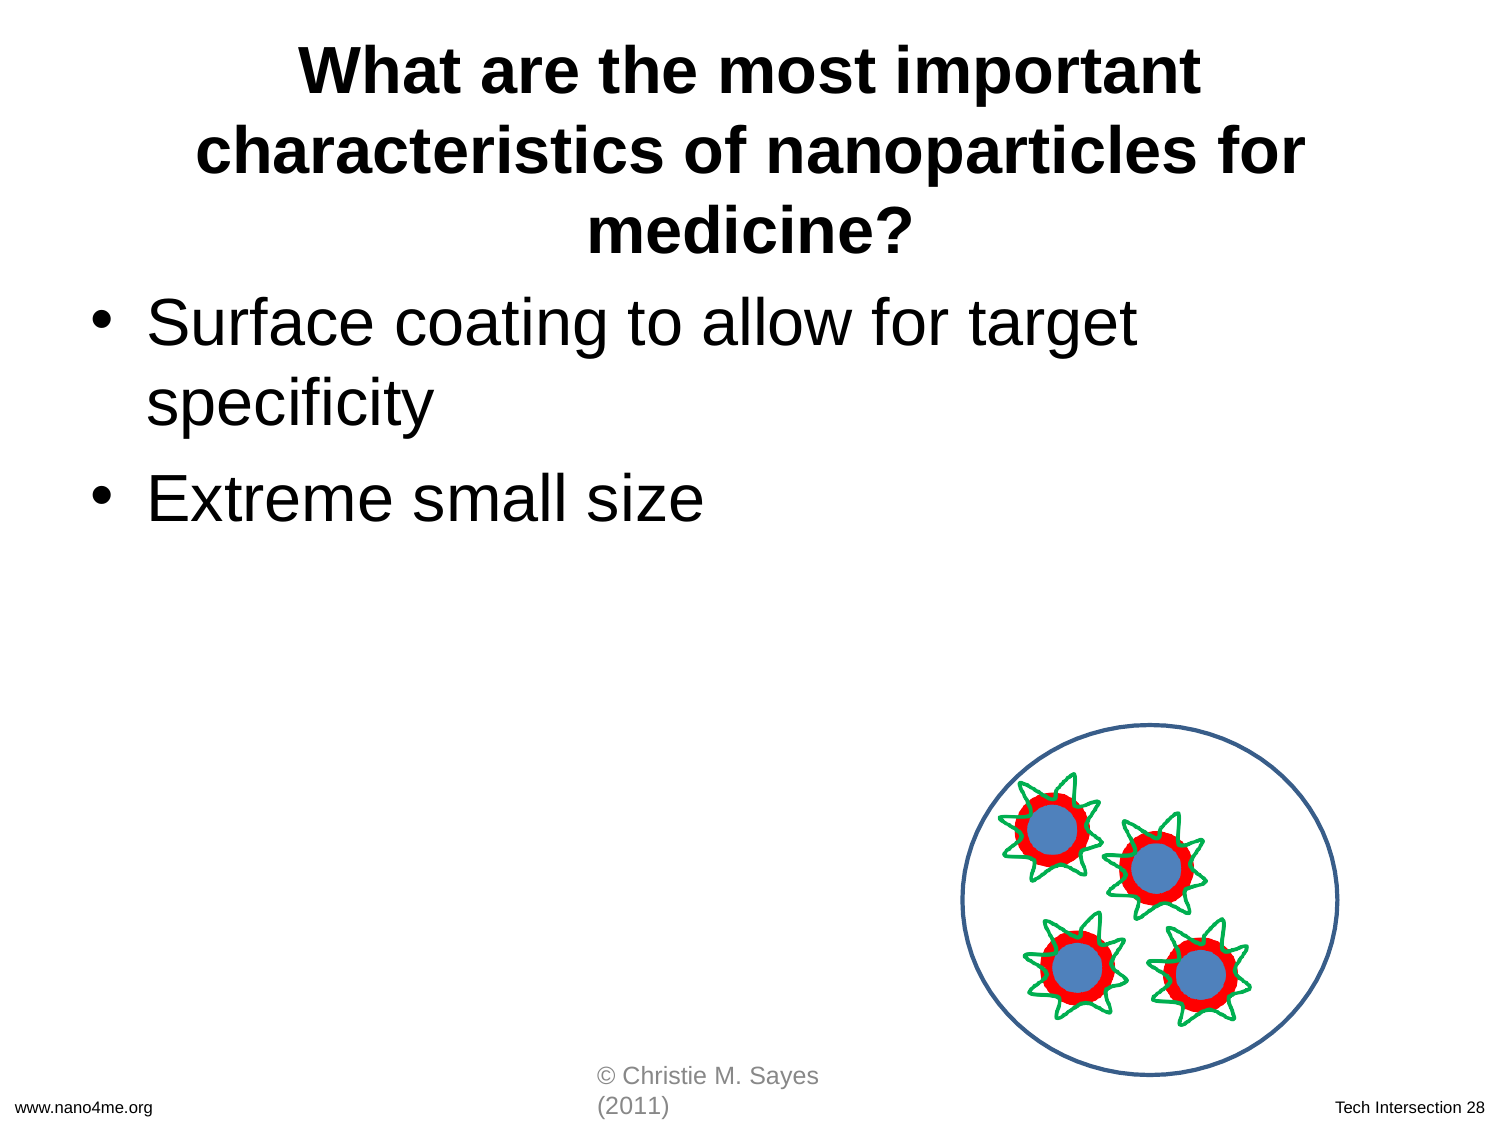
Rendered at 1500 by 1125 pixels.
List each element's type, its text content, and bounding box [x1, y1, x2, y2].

text_box [962, 798, 997, 1002]
text_box [997, 772, 1252, 1027]
footer © Christie M. Sayes (2011) [595, 1059, 906, 1125]
text_box [1021, 725, 1338, 1076]
text_box What are the most important characteristics of nanoparticles for medicine? Surface coating to allow for target specificity Extreme small size [87, 27, 1308, 535]
